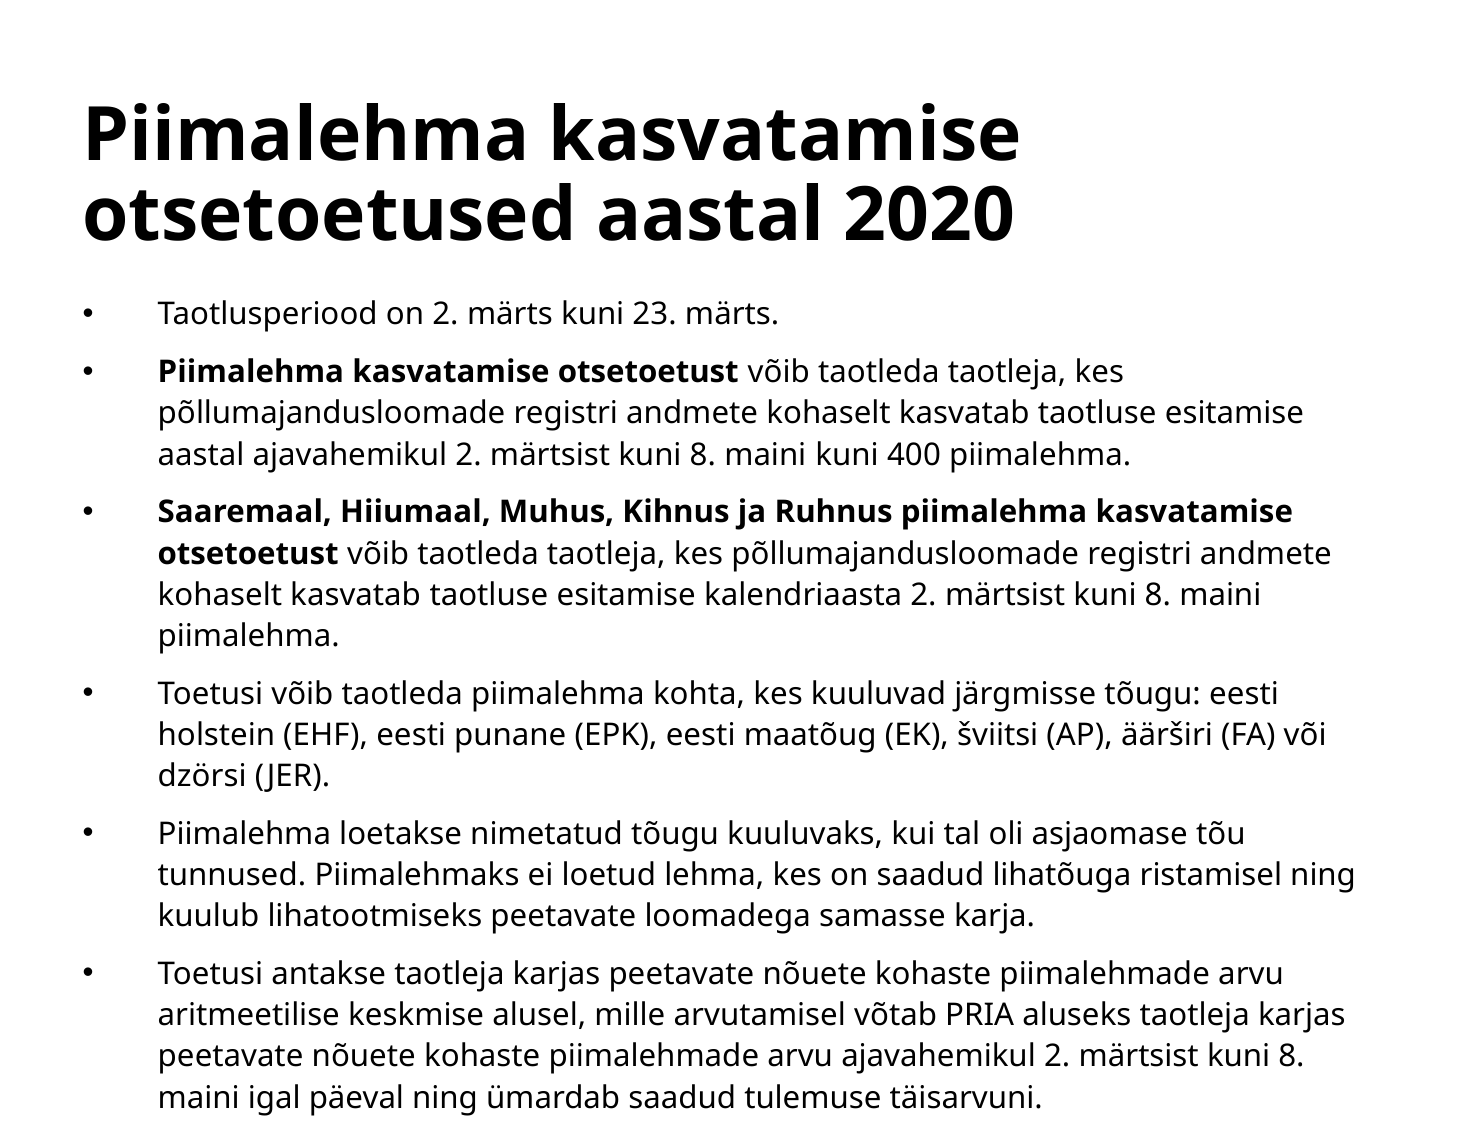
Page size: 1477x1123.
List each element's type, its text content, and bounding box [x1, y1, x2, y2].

list Taotlusperiood on 2. märts kuni 23. märts. Piimalehma kasvatamise otsetoetust võib taotleda taotleja, kes põllumajandusloomade registri andmete kohaselt kasvatab taotluse esitamise aastal ajavahemikul 2. märtsist kuni 8. maini kuni 400 piimalehma. Saaremaal, Hiiumaal, Muhus, Kihnus ja Ruhnus piimalehma kasvatamise otsetoetust võib taotleda taotleja, kes põllumajandusloomade registri andmete kohaselt kasvatab taotluse esitamise kalendriaasta 2. märtsist kuni 8. maini piimalehma. Toetusi võib taotleda piimalehma kohta, kes kuuluvad järgmisse tõugu: eesti holstein (EHF), eesti punane (EPK), eesti maatõug (EK), šviitsi (AP), äärširi (FA) või dzörsi (JER). Piimalehma loetakse nimetatud tõugu kuuluvaks, kui tal oli asjaomase tõu tunnused. Piimalehmaks ei loetud lehma, kes on saadud lihatõuga ristamisel ning kuulub lihatootmiseks peetavate loomadega samasse karja. Toetusi antakse taotleja karjas peetavate nõuete kohaste piimalehmade arvu aritmeetilise keskmise alusel, mille arvutamisel võtab PRIA aluseks taotleja karjas peetavate nõuete kohaste piimalehmade arvu ajavahemikul 2. märtsist kuni 8. maini igal päeval ning ümardab saadud tulemuse täisarvuni. Toetuste eelarve on kokku 5 770 400 EUR. [82, 290, 1382, 1031]
title Piimalehma kasvatamise otsetoetused aastal 2020 [82, 88, 1382, 266]
